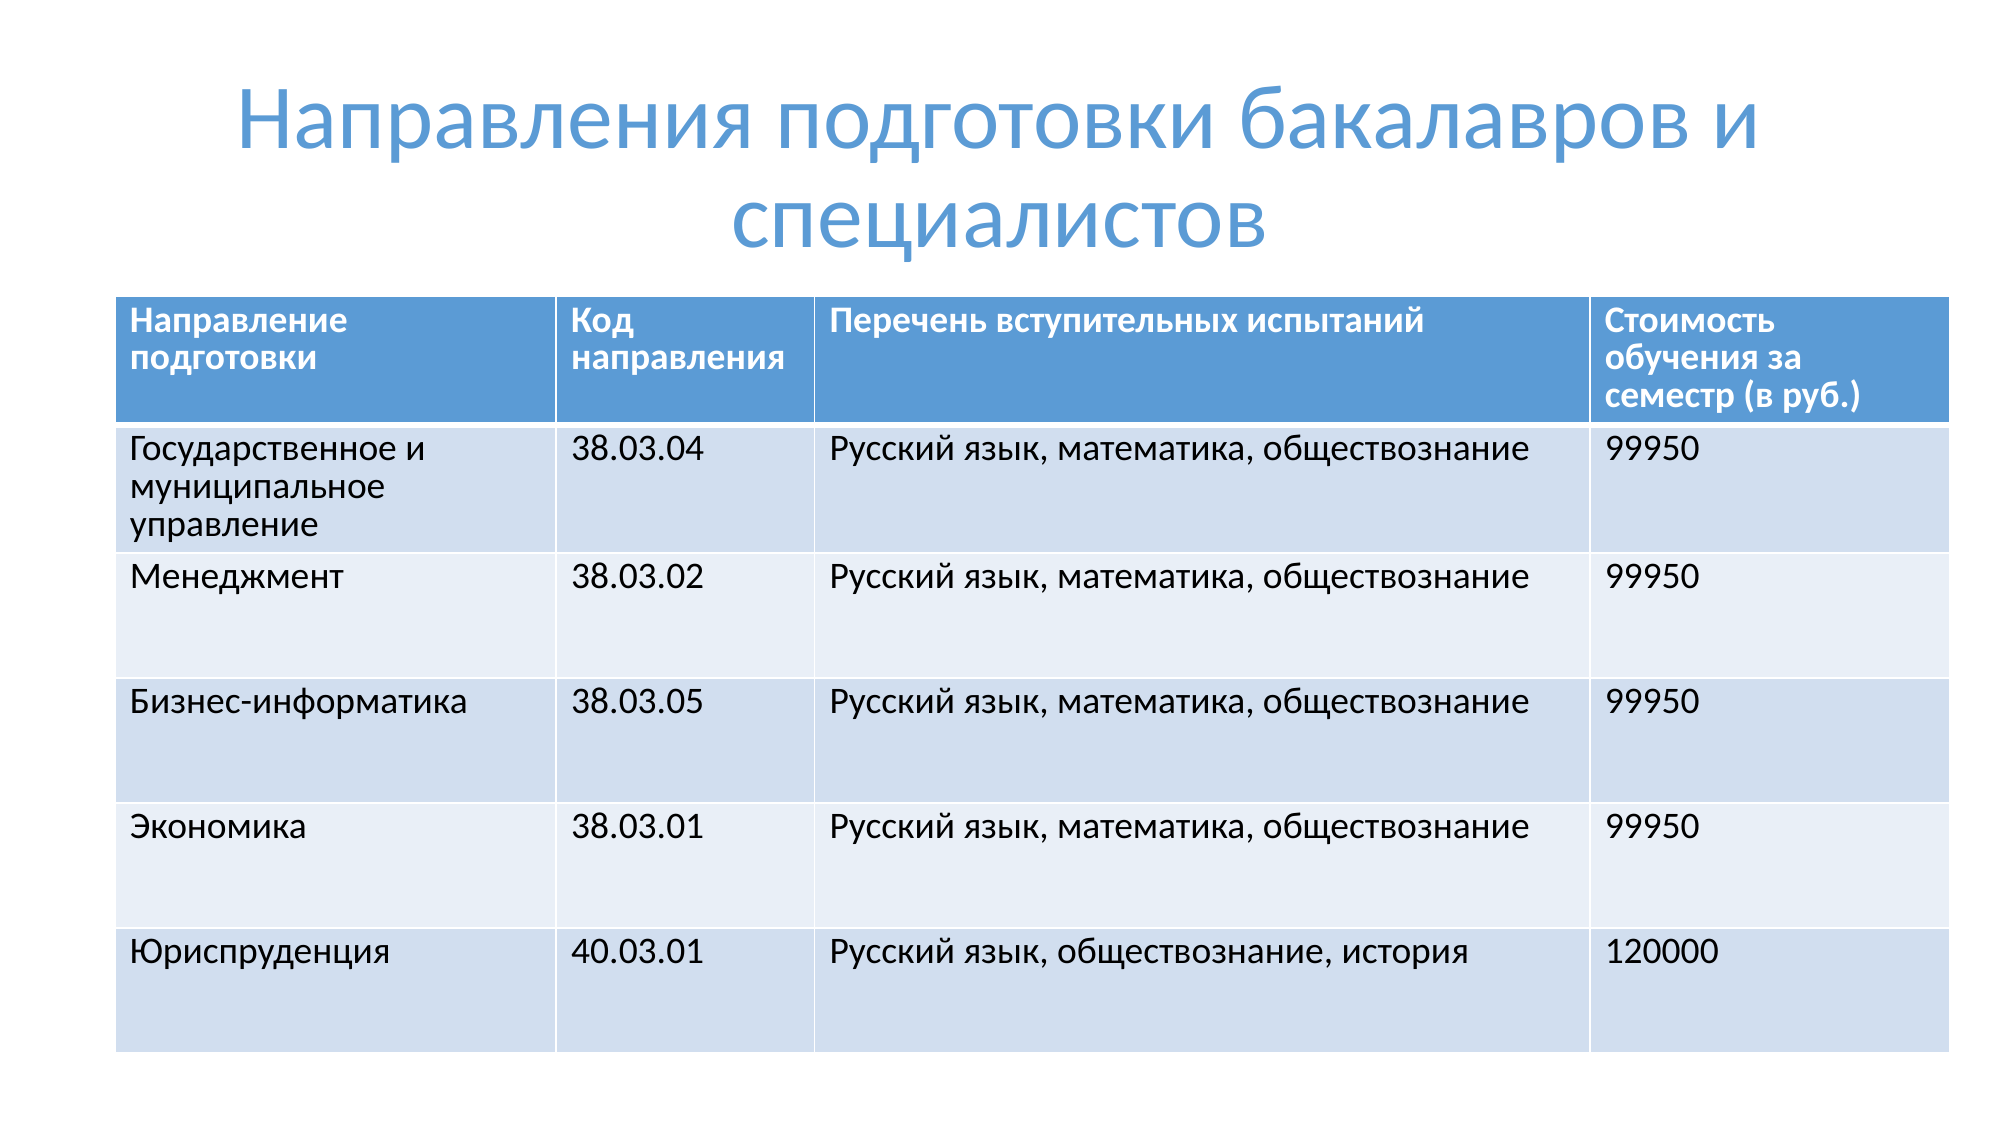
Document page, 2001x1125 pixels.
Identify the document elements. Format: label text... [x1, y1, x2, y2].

table_cell Менеджмент [116, 554, 555, 677]
table_cell Русский язык, математика, обществознание [815, 679, 1589, 802]
table_cell 40.03.01 [557, 929, 814, 1052]
title Направления подготовки бакалавров и специалистов [150, 101, 1850, 236]
table_cell Русский язык, математика, обществознание [815, 554, 1589, 677]
table_cell Русский язык, обществознание, история [815, 929, 1589, 1052]
table_cell Бизнес-информатика [116, 679, 555, 802]
table_header Стоимость обучения за семестр (в руб.) [1591, 297, 1949, 422]
table_cell 99950 [1591, 428, 1949, 552]
table_header Код направления [557, 297, 814, 422]
table_cell 38.03.05 [557, 679, 814, 802]
table_cell 99950 [1591, 554, 1949, 677]
table_cell Государственное и муниципальное управление [116, 428, 555, 552]
table_cell Русский язык, математика, обществознание [815, 428, 1589, 552]
table_cell 120000 [1591, 929, 1949, 1052]
table_header Перечень вступительных испытаний [815, 297, 1589, 422]
table_cell Экономика [116, 804, 555, 927]
table_cell 38.03.04 [557, 428, 814, 552]
table_cell 38.03.02 [557, 554, 814, 677]
table_cell 99950 [1591, 804, 1949, 927]
table_cell 99950 [1591, 679, 1949, 802]
table_header Направление подготовки [116, 297, 555, 422]
table_cell Юриспруденция [116, 929, 555, 1052]
table_cell 38.03.01 [557, 804, 814, 927]
table_cell Русский язык, математика, обществознание [815, 804, 1589, 927]
